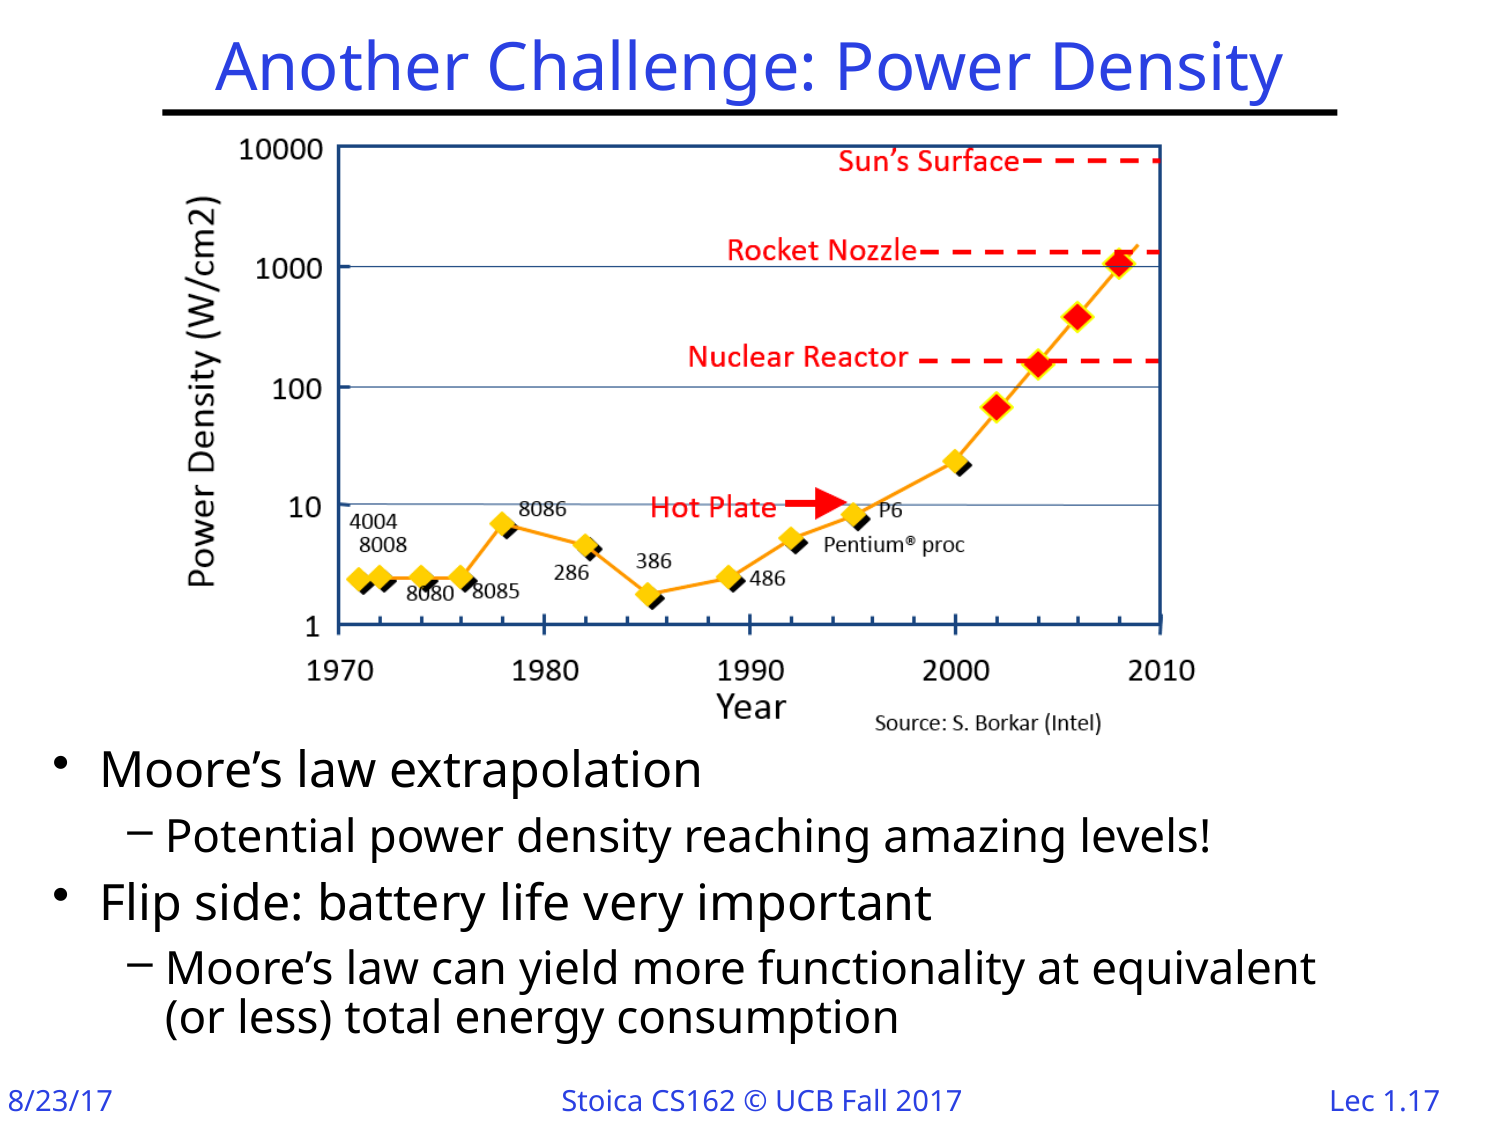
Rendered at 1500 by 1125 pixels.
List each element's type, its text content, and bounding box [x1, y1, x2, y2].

picture [174, 119, 1201, 749]
list Moore’s law extrapolation Potential power density reaching amazing levels! Flip side: battery life very important Moore’s law can yield more functionality at equivalent (or less) total energy consumption [37, 737, 1463, 1088]
title Another Challenge: Power Density [162, 24, 1338, 113]
